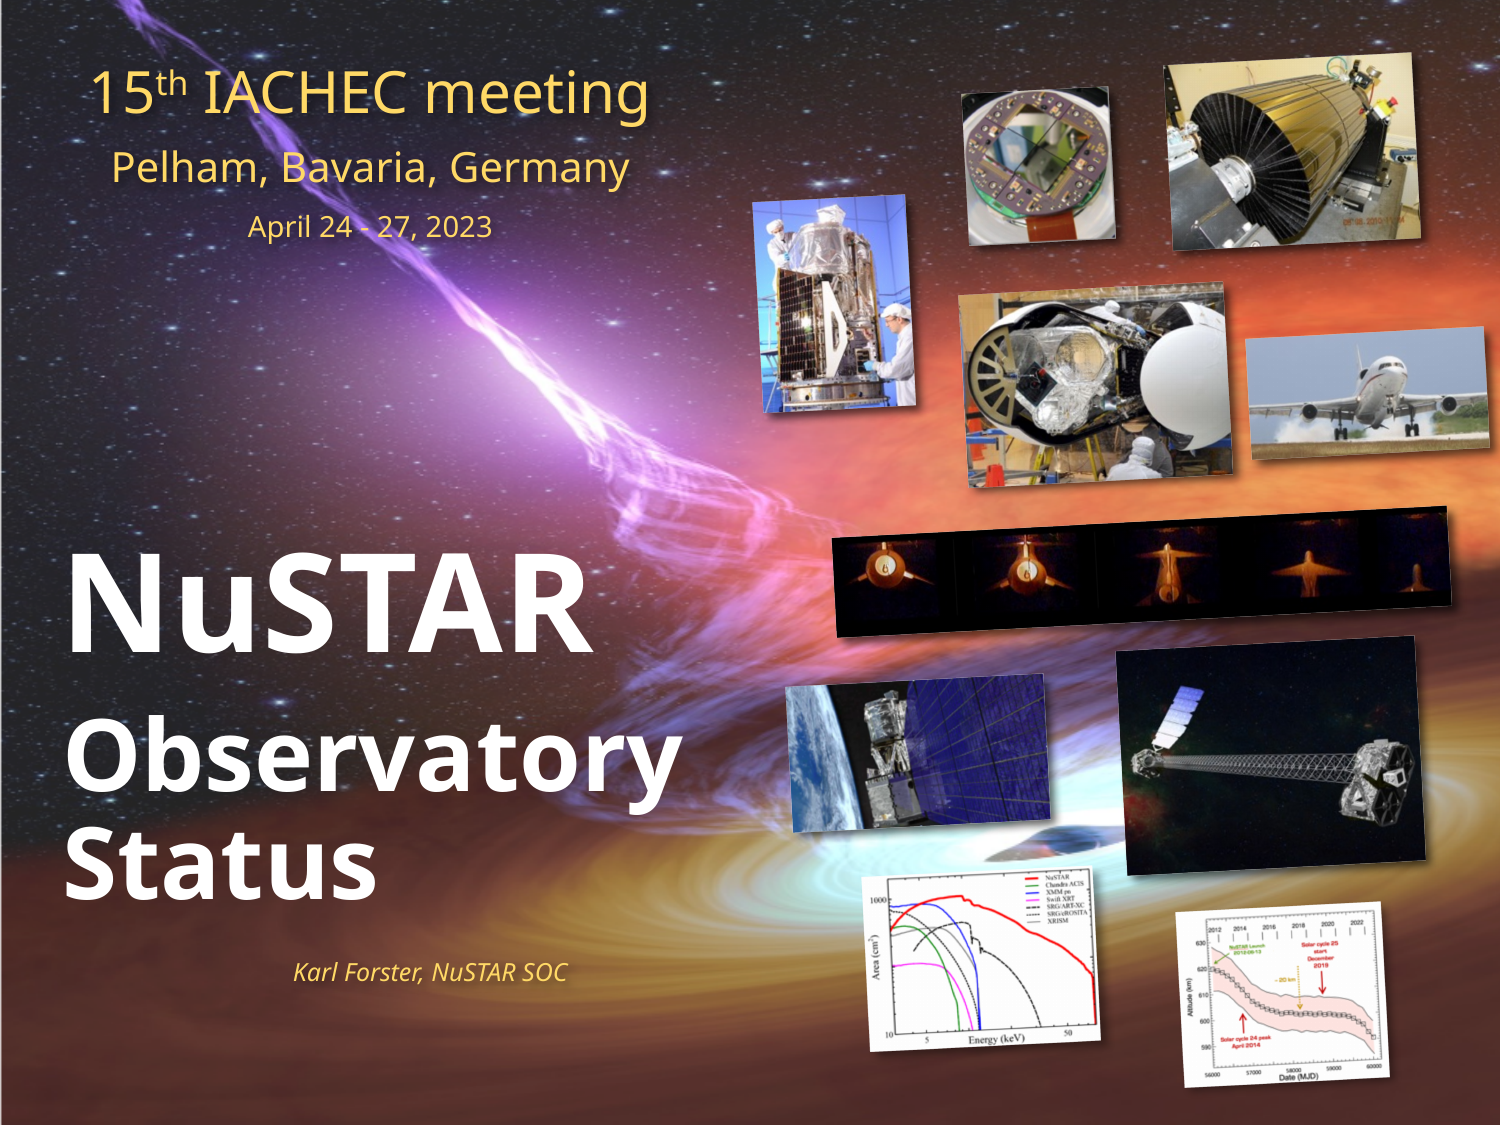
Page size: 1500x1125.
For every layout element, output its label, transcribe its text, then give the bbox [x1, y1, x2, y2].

picture [190, 0, 1489, 1125]
title NuSTAR Observatory Status [45, 471, 190, 929]
subtitle 15th IACHEC meeting Pelham, Bavaria, Germany April 24 - 27, 2023 [64, 55, 190, 245]
